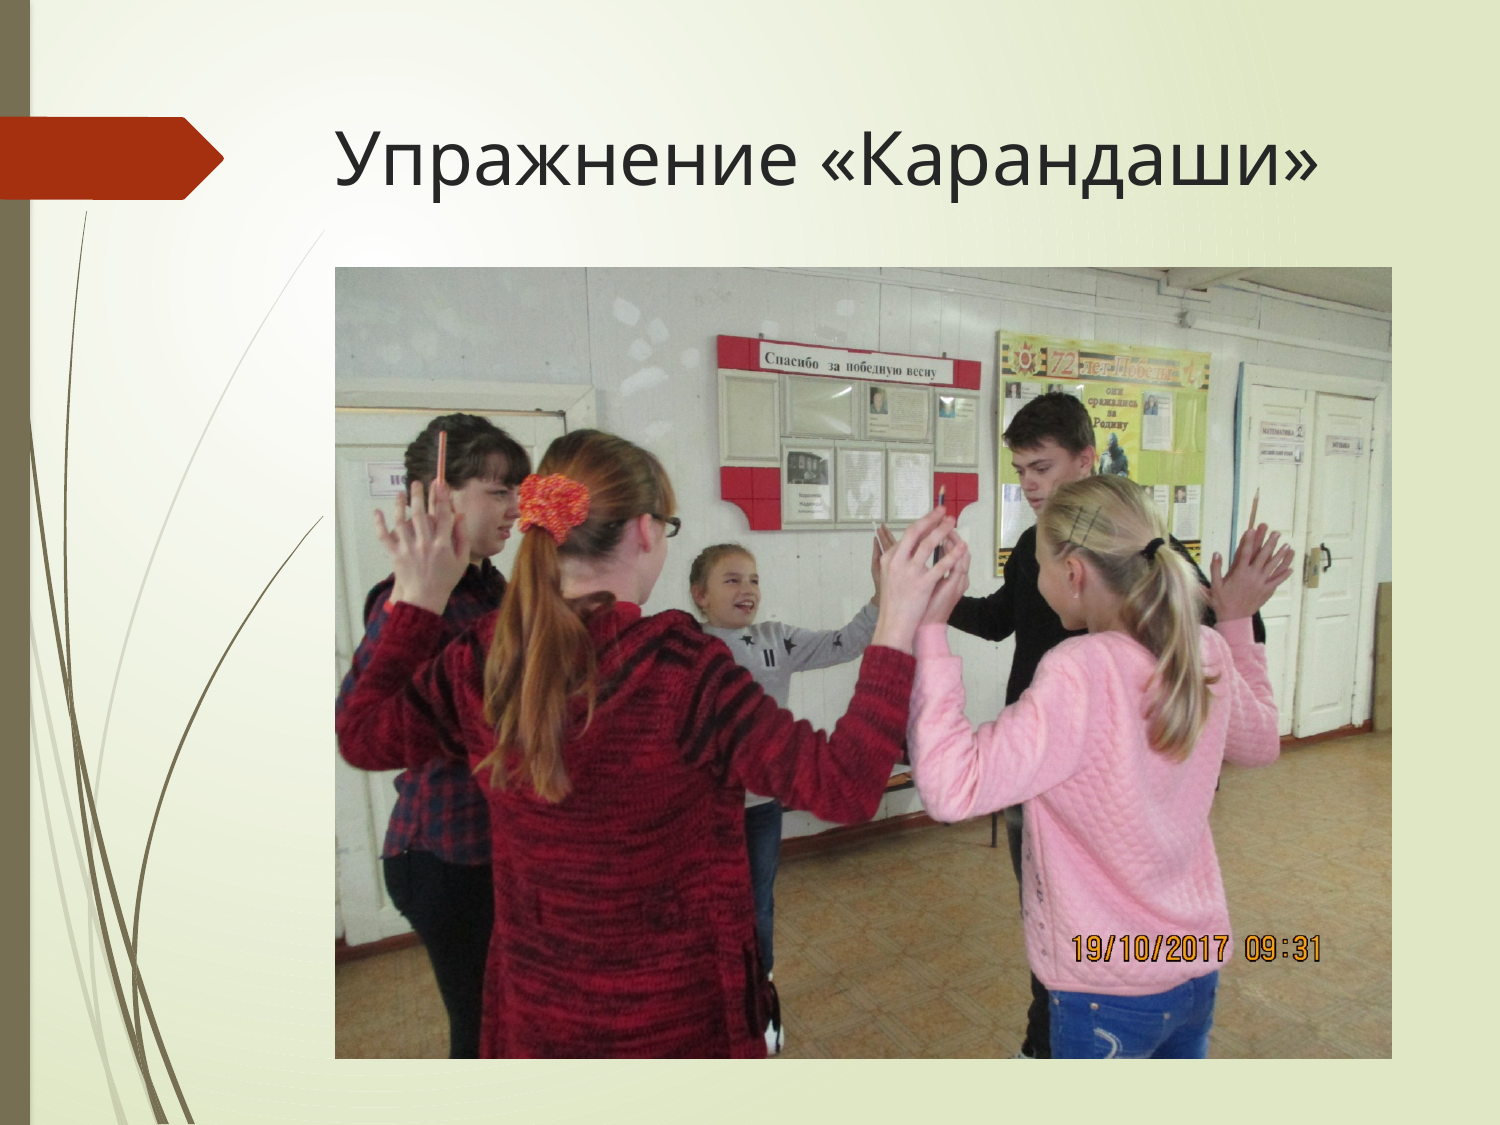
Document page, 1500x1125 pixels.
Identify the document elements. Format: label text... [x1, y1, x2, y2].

title Упражнение «Карандаши» [319, 102, 1400, 313]
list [335, 266, 1392, 1059]
